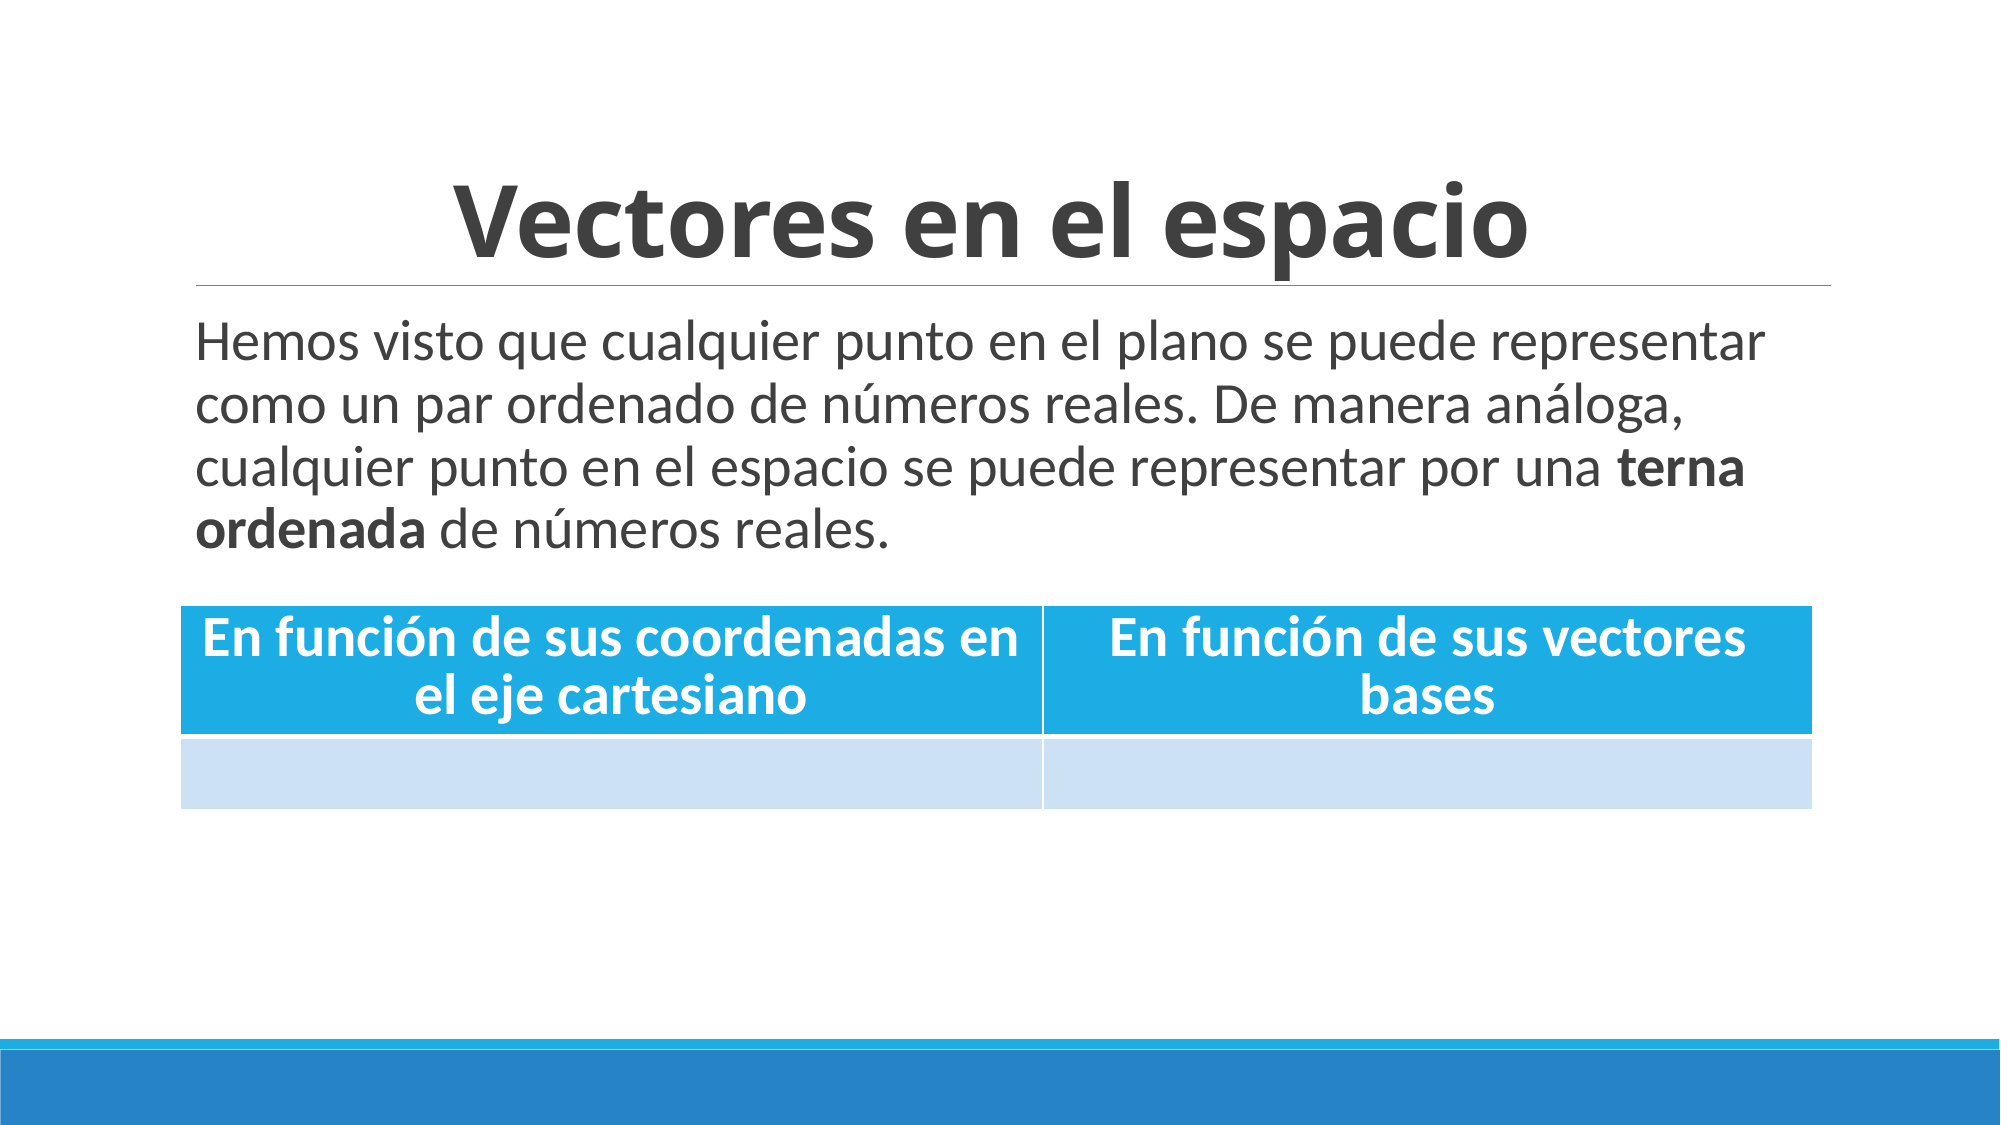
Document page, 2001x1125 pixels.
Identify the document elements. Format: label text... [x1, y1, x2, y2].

title Vectores en el espacio [180, 47, 1830, 285]
list Hemos visto que cualquier punto en el plano se puede representar como un par ordenado de números reales. De manera análoga, cualquier punto en el espacio se puede representar por una terna ordenada de números reales. [180, 302, 1830, 963]
